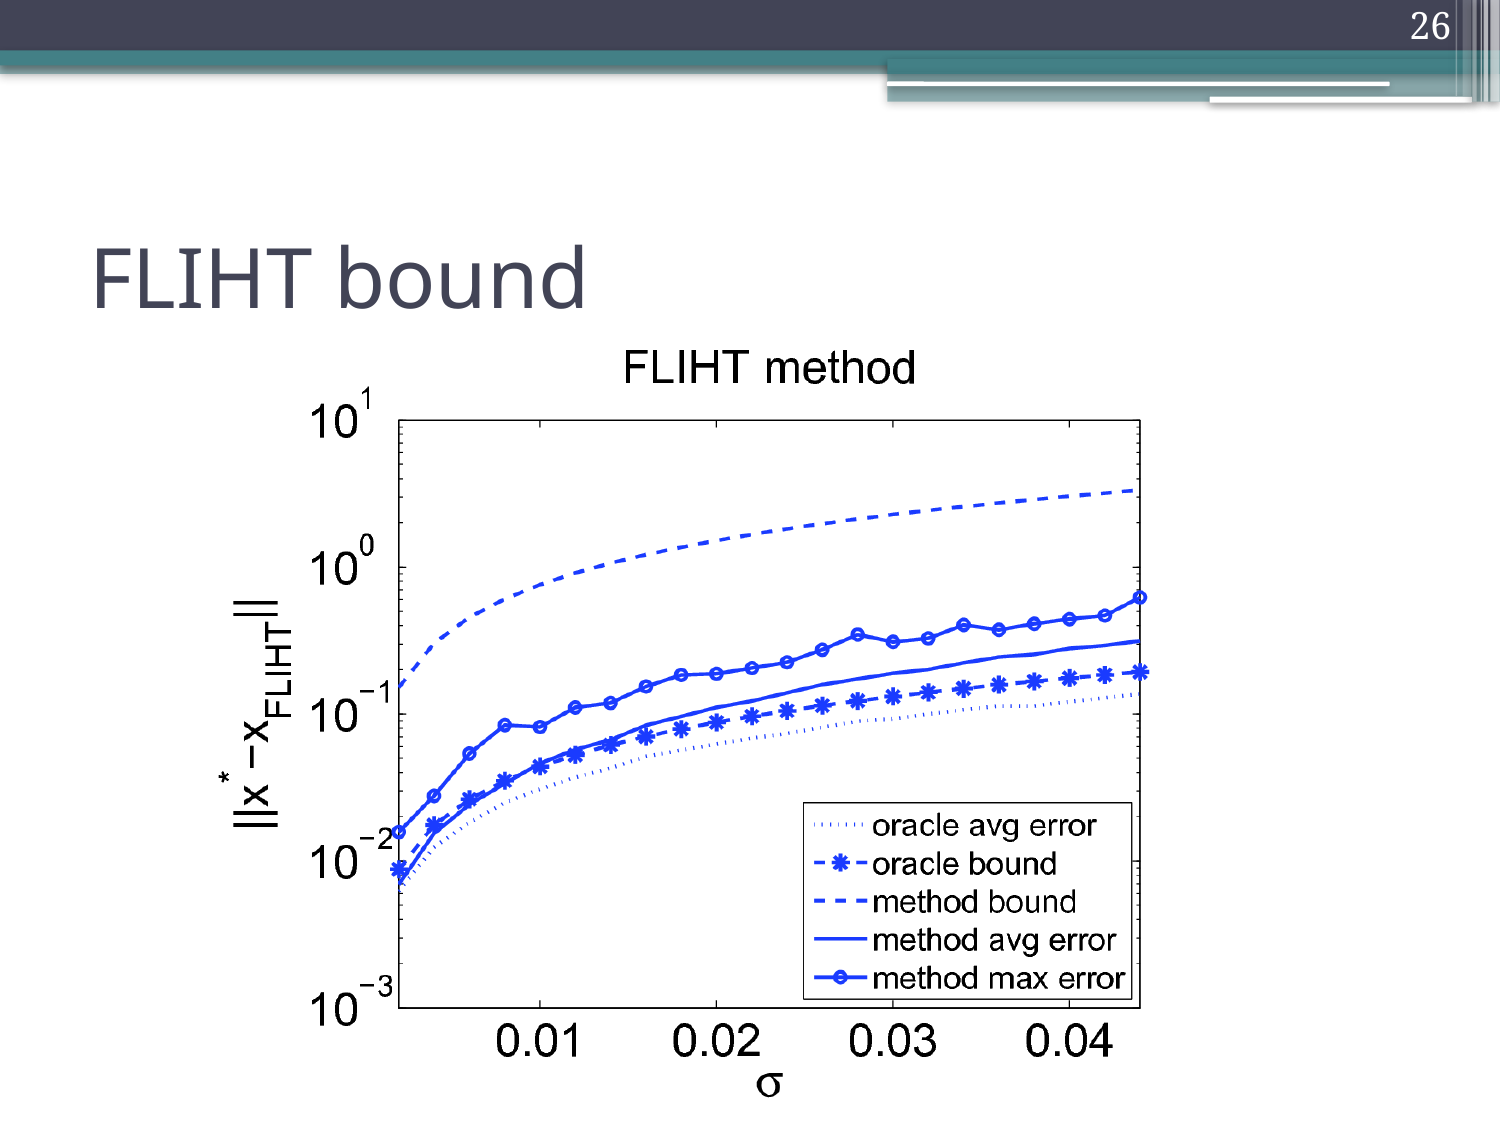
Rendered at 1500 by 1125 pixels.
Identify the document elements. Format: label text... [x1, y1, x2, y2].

slide_number 26 [1341, 0, 1466, 61]
title FLIHT bound [75, 187, 1425, 363]
picture [199, 331, 1151, 1101]
